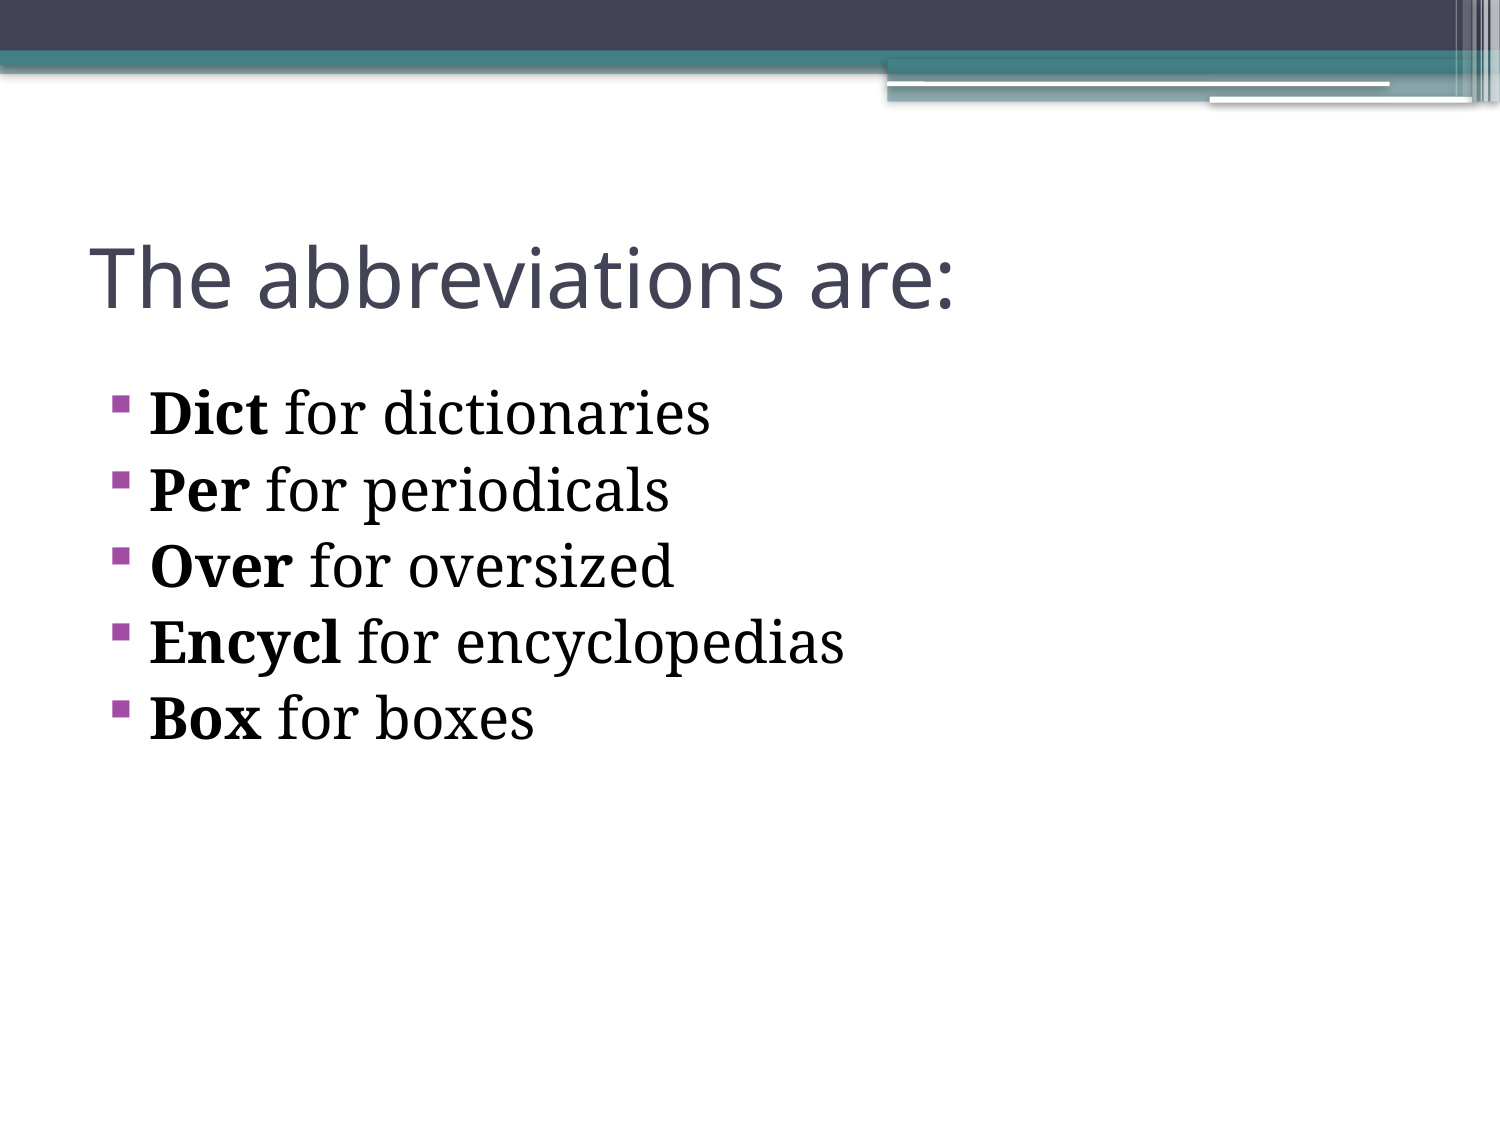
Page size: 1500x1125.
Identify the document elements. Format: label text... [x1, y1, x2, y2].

title The abbreviations are: [75, 187, 1425, 363]
list Dict for dictionaries Per for periodicals Over for oversized Encycl for encyclopedias Box for boxes [75, 368, 1425, 1079]
